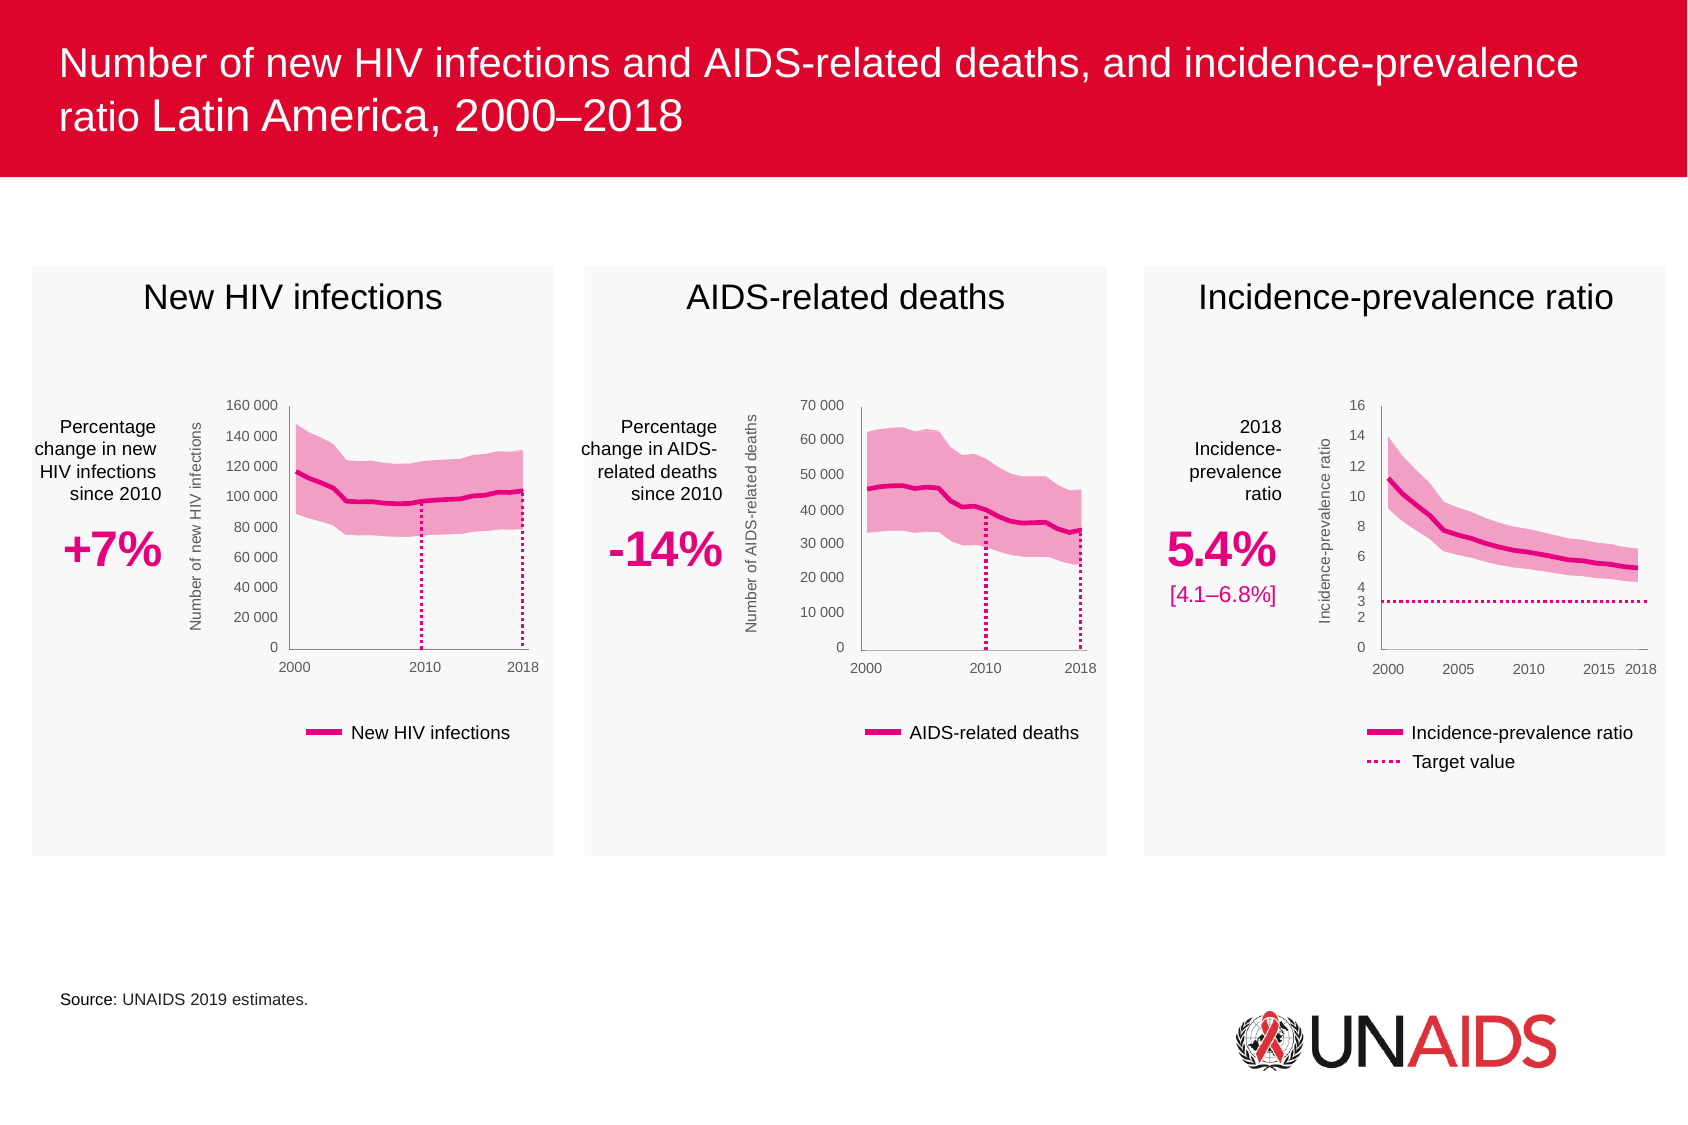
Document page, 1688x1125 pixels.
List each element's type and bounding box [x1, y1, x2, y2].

text_box [0, 0, 1688, 1010]
picture [1236, 1011, 1556, 1071]
